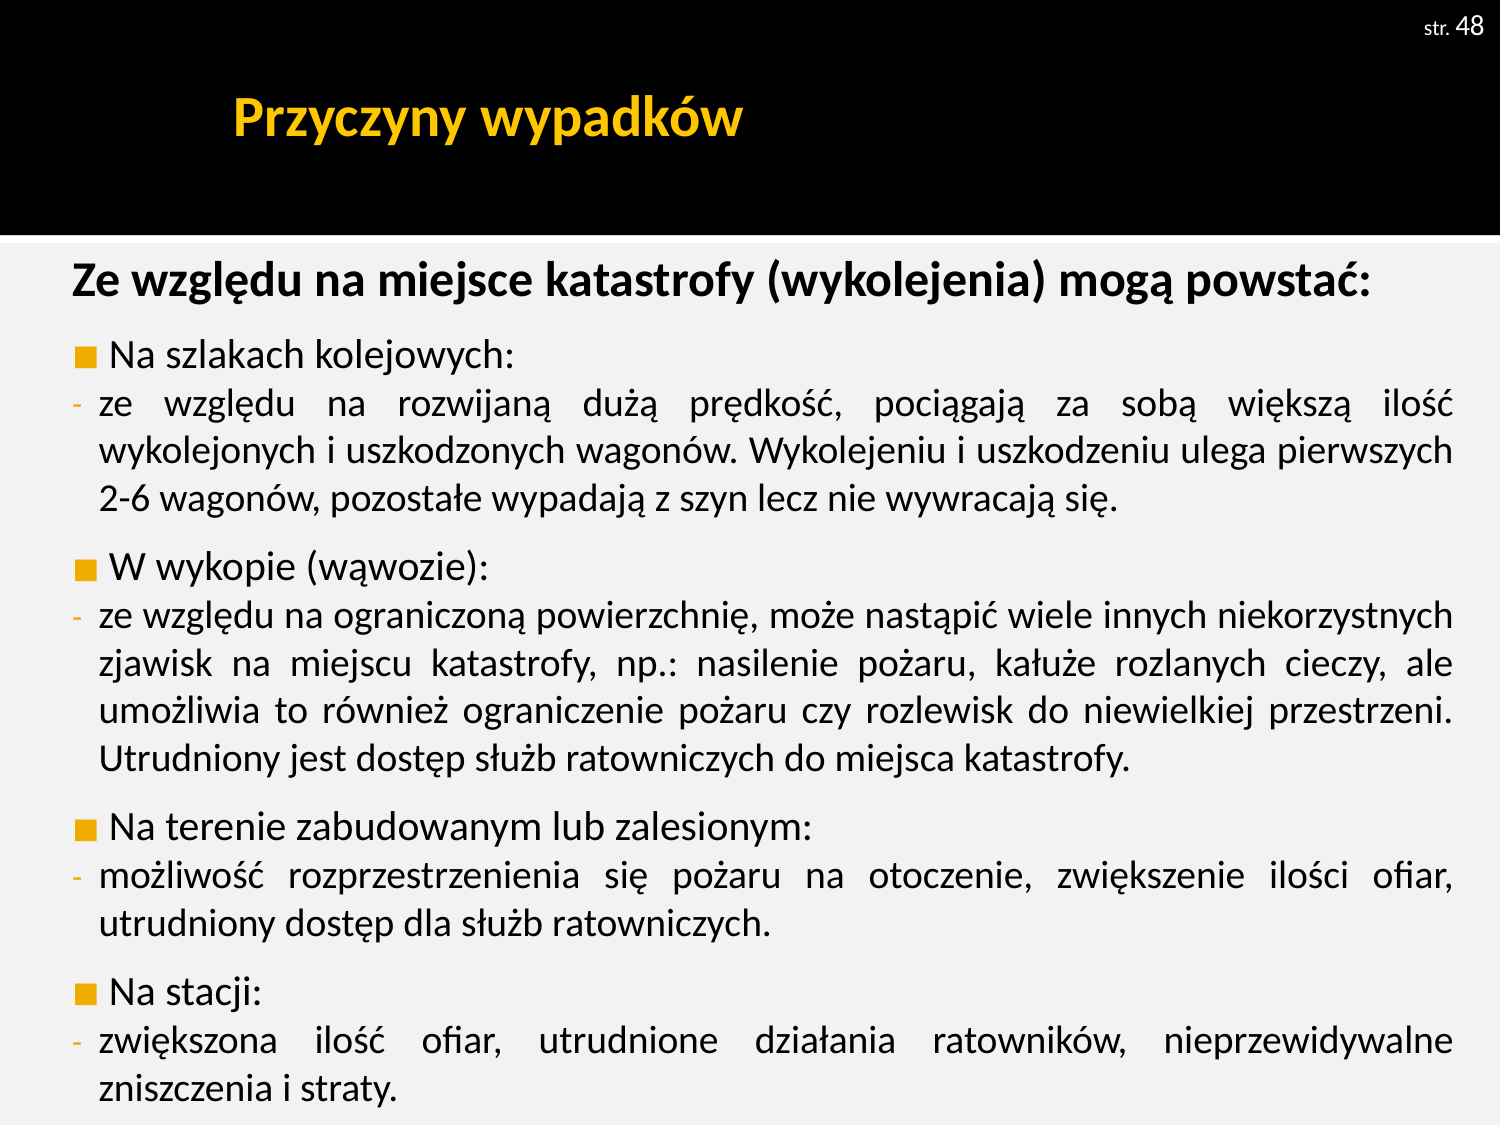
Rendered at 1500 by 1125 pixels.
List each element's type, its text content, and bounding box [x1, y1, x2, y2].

slide_number str. 48 [1404, 0, 1500, 41]
list Ze względu na miejsce katastrofy (wykolejenia) mogą powstać: Na szlakach kolejowych: ze względu na rozwijaną dużą prędkość, pociągają za sobą większą ilość wykolejonych i uszkodzonych wagonów. Wykolejeniu i uszkodzeniu ulega pierwszych 2-6 wagonów, pozostałe wypadają z szyn lecz nie wywracają się. W wykopie (wąwozie): ze względu na ograniczoną powierzchnię, może nastąpić wiele innych niekorzystnych zjawisk na miejscu katastrofy, np.: nasilenie pożaru, kałuże rozlanych cieczy, ale umożliwia to również ograniczenie pożaru czy rozlewisk do niewielkiej przestrzeni. Utrudniony jest dostęp służb ratowniczych do miejsca katastrofy. Na terenie zabudowanym lub zalesionym: możliwość rozprzestrzenienia się pożaru na otoczenie, zwiększenie ilości ofiar, utrudniony dostęp dla służb ratowniczych. Na stacji: zwiększona ilość ofiar, utrudnione działania ratowników, nieprzewidywalne zniszczenia i straty. [17, 231, 1471, 1106]
text_box [44, 268, 1405, 439]
title Przyczyny wypadków [218, 41, 1388, 185]
